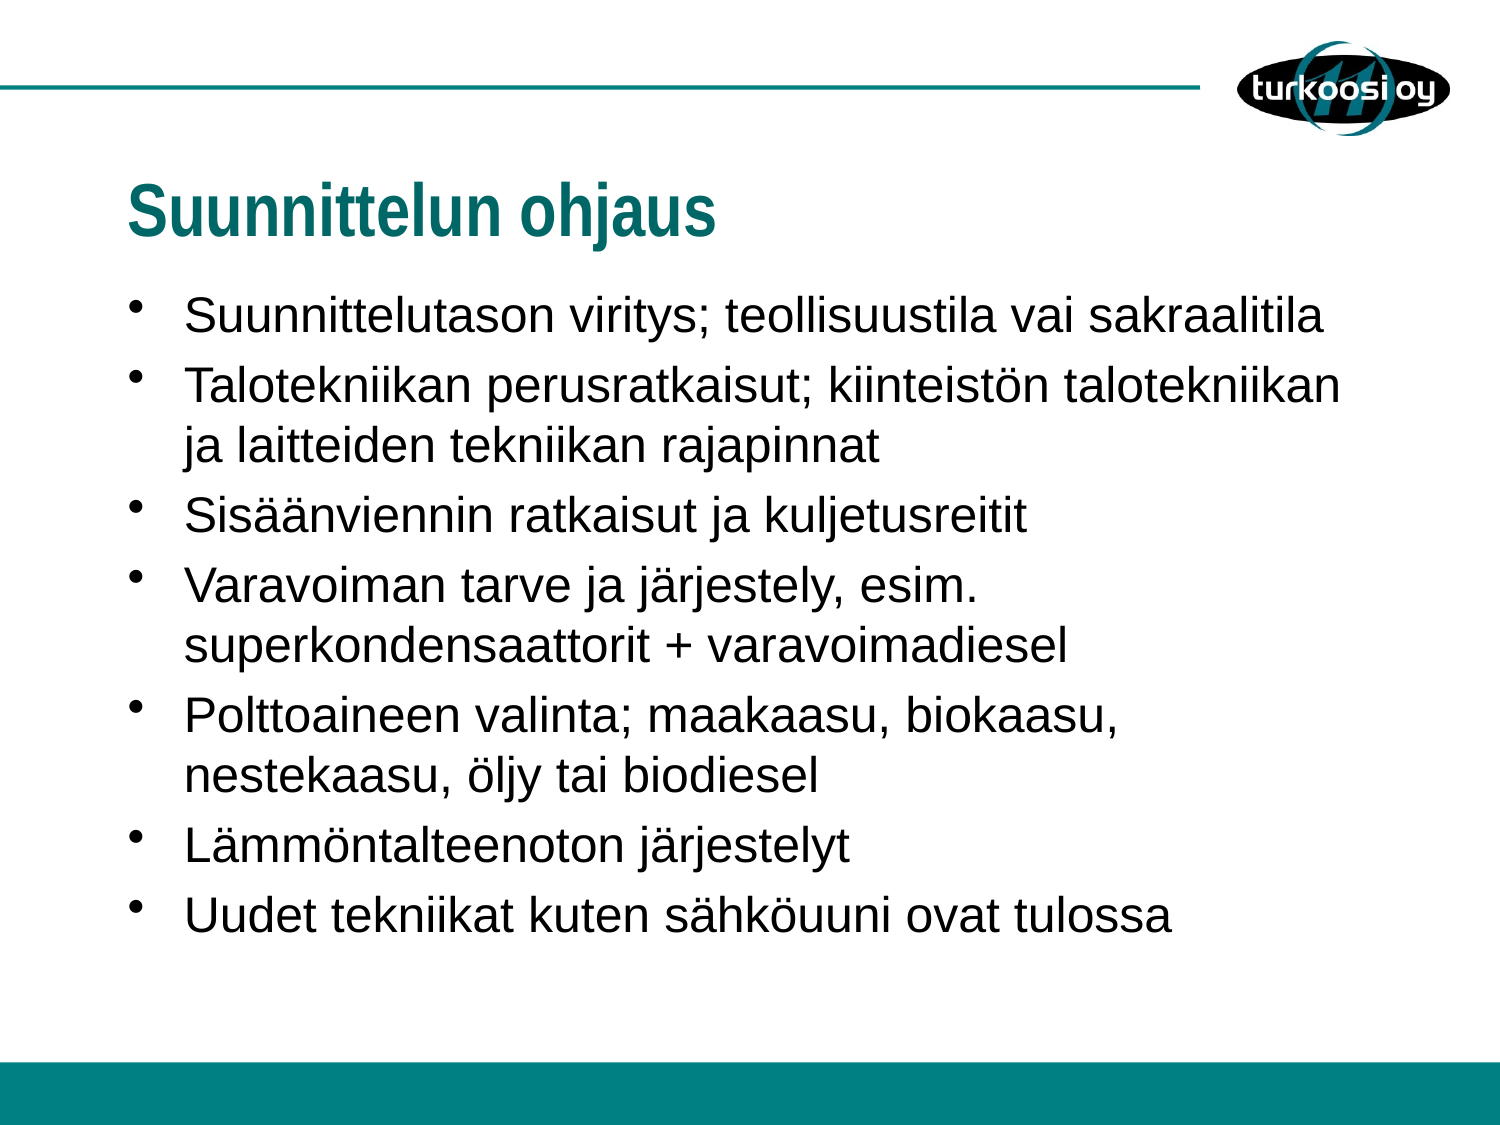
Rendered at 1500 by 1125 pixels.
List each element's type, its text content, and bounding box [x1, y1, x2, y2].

list Suunnittelutason viritys; teollisuustila vai sakraalitila Talotekniikan perusratkaisut; kiinteistön talotekniikan ja laitteiden tekniikan rajapinnat Sisäänviennin ratkaisut ja kuljetusreitit Varavoiman tarve ja järjestely, esim. superkondensaattorit + varavoimadiesel Polttoaineen valinta; maakaasu, biokaasu, nestekaasu, öljy tai biodiesel Lämmöntalteenoton järjestelyt Uudet tekniikat kuten sähköuuni ovat tulossa [112, 275, 1388, 950]
title Suunnittelun ohjaus [112, 162, 1388, 250]
picture [1237, 41, 1450, 136]
